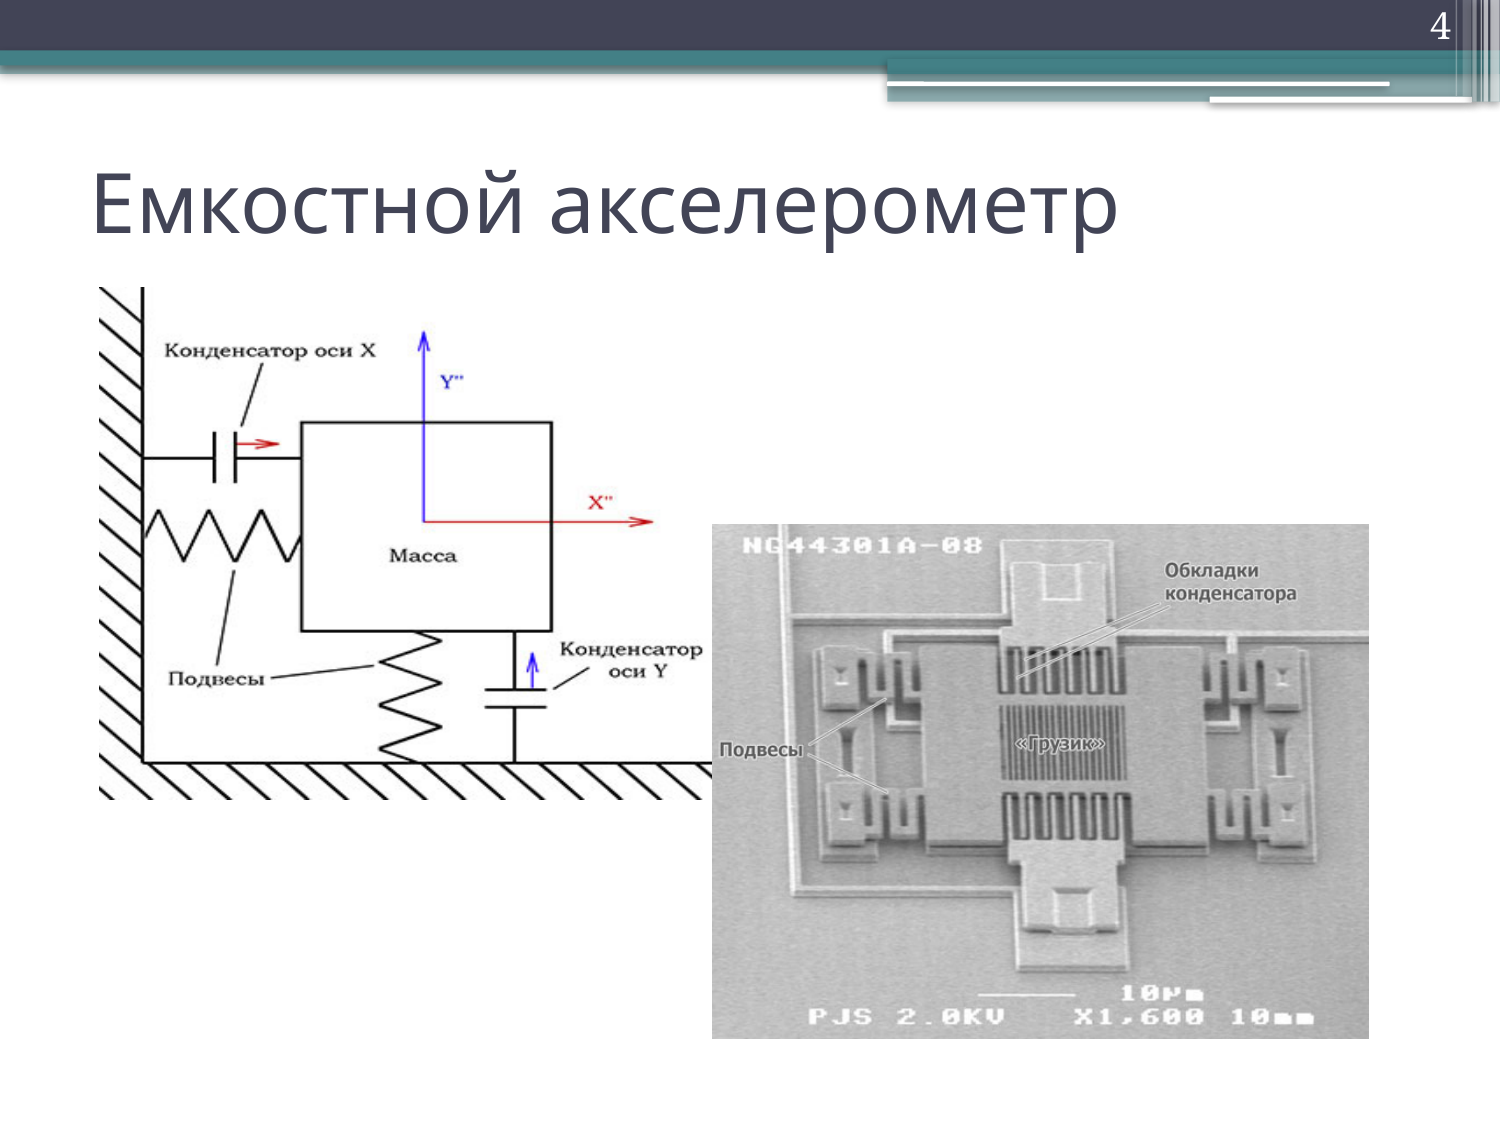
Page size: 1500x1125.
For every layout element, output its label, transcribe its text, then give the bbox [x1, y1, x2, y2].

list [99, 287, 713, 801]
slide_number 4 [1341, 0, 1466, 61]
picture [712, 524, 1370, 1040]
title Емкостной акселерометр [75, 112, 1425, 288]
